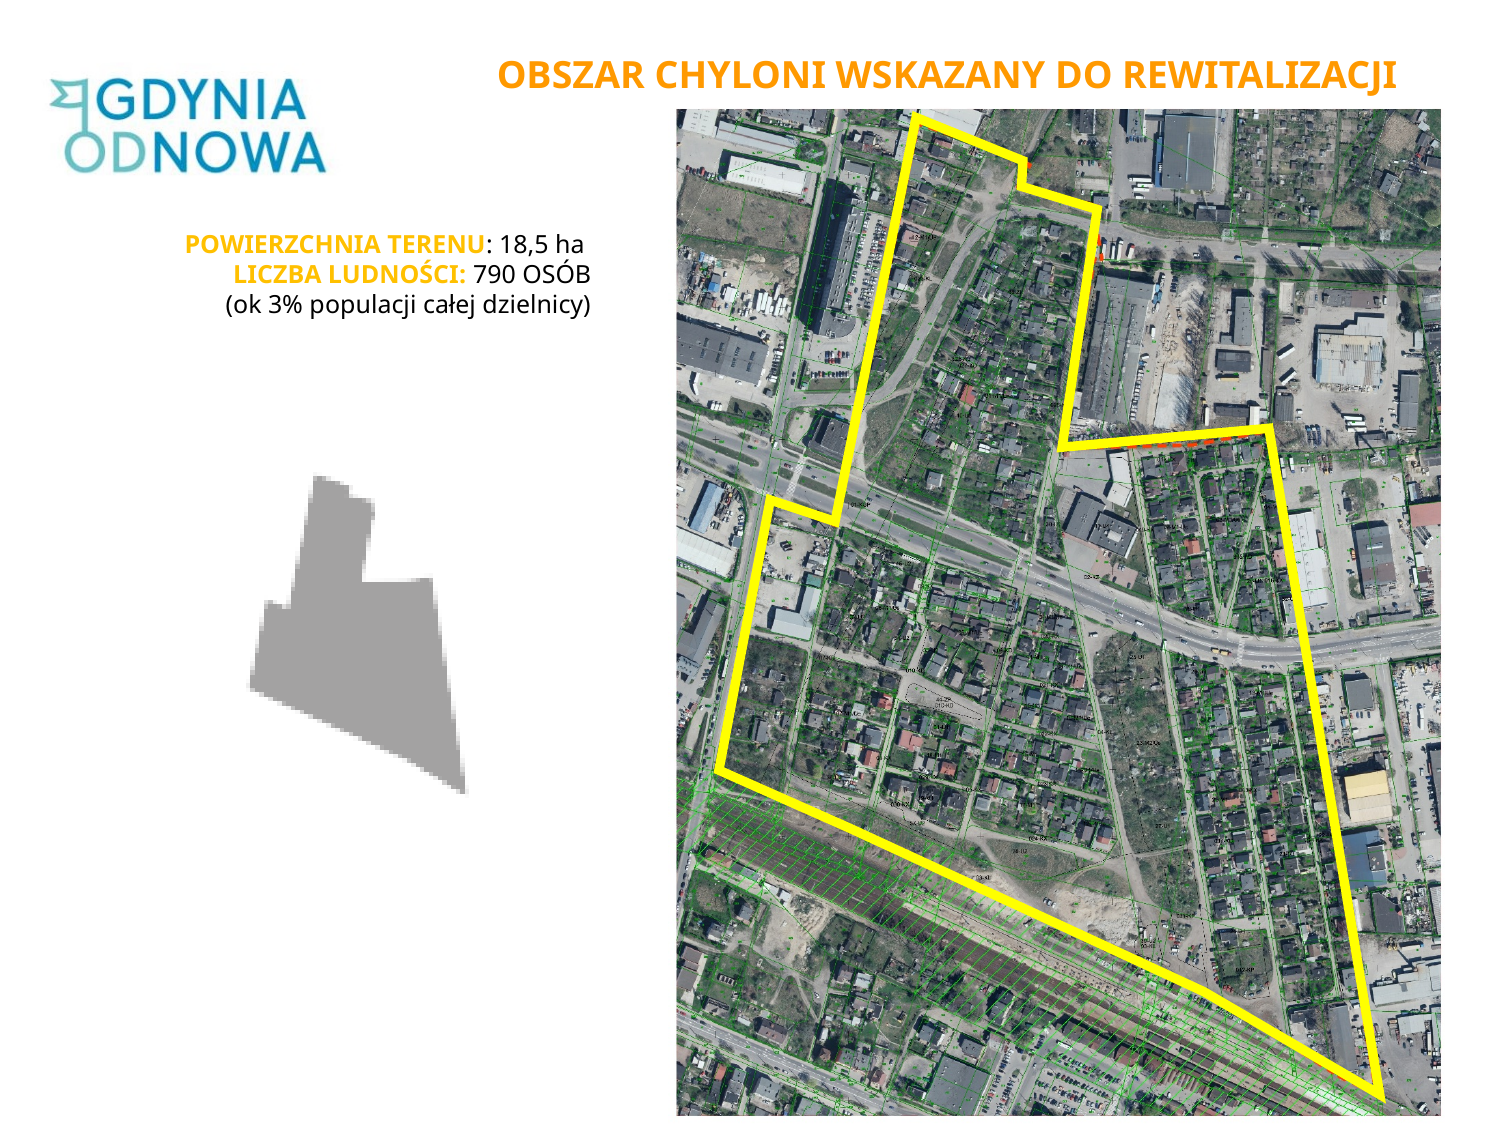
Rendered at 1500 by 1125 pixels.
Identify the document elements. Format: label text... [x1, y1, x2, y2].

picture [0, 0, 1500, 1125]
text_box POWIERZCHNIA TERENU: 18,5 ha LICZBA LUDNOŚCI: 790 OSÓB (ok 3% populacji całej dzielnicy) [0, 221, 607, 461]
text_box OBSZAR CHYLONI WSKAZANY DO REWITALIZACJI [482, 43, 668, 103]
